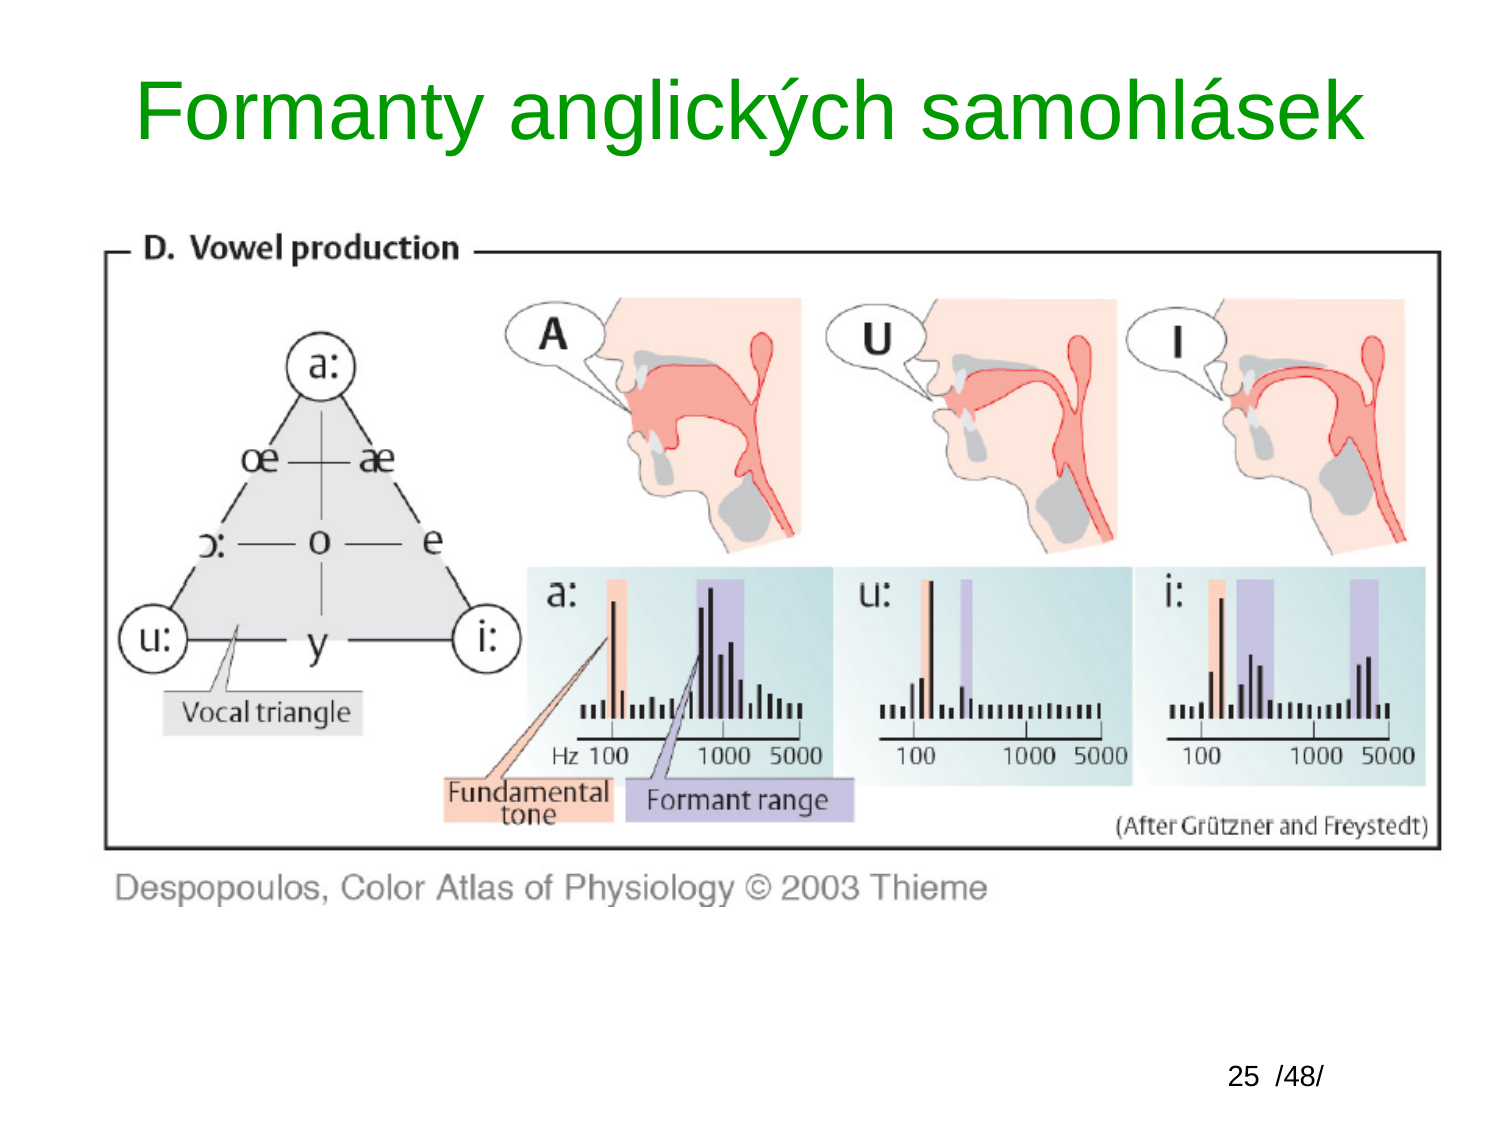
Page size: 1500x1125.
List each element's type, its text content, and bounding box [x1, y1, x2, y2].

title Formanty anglických samohlásek [112, 37, 1388, 175]
slide_number 25 [962, 1050, 1275, 1125]
picture [35, 218, 1465, 907]
footer /48/ [1275, 1050, 1388, 1125]
